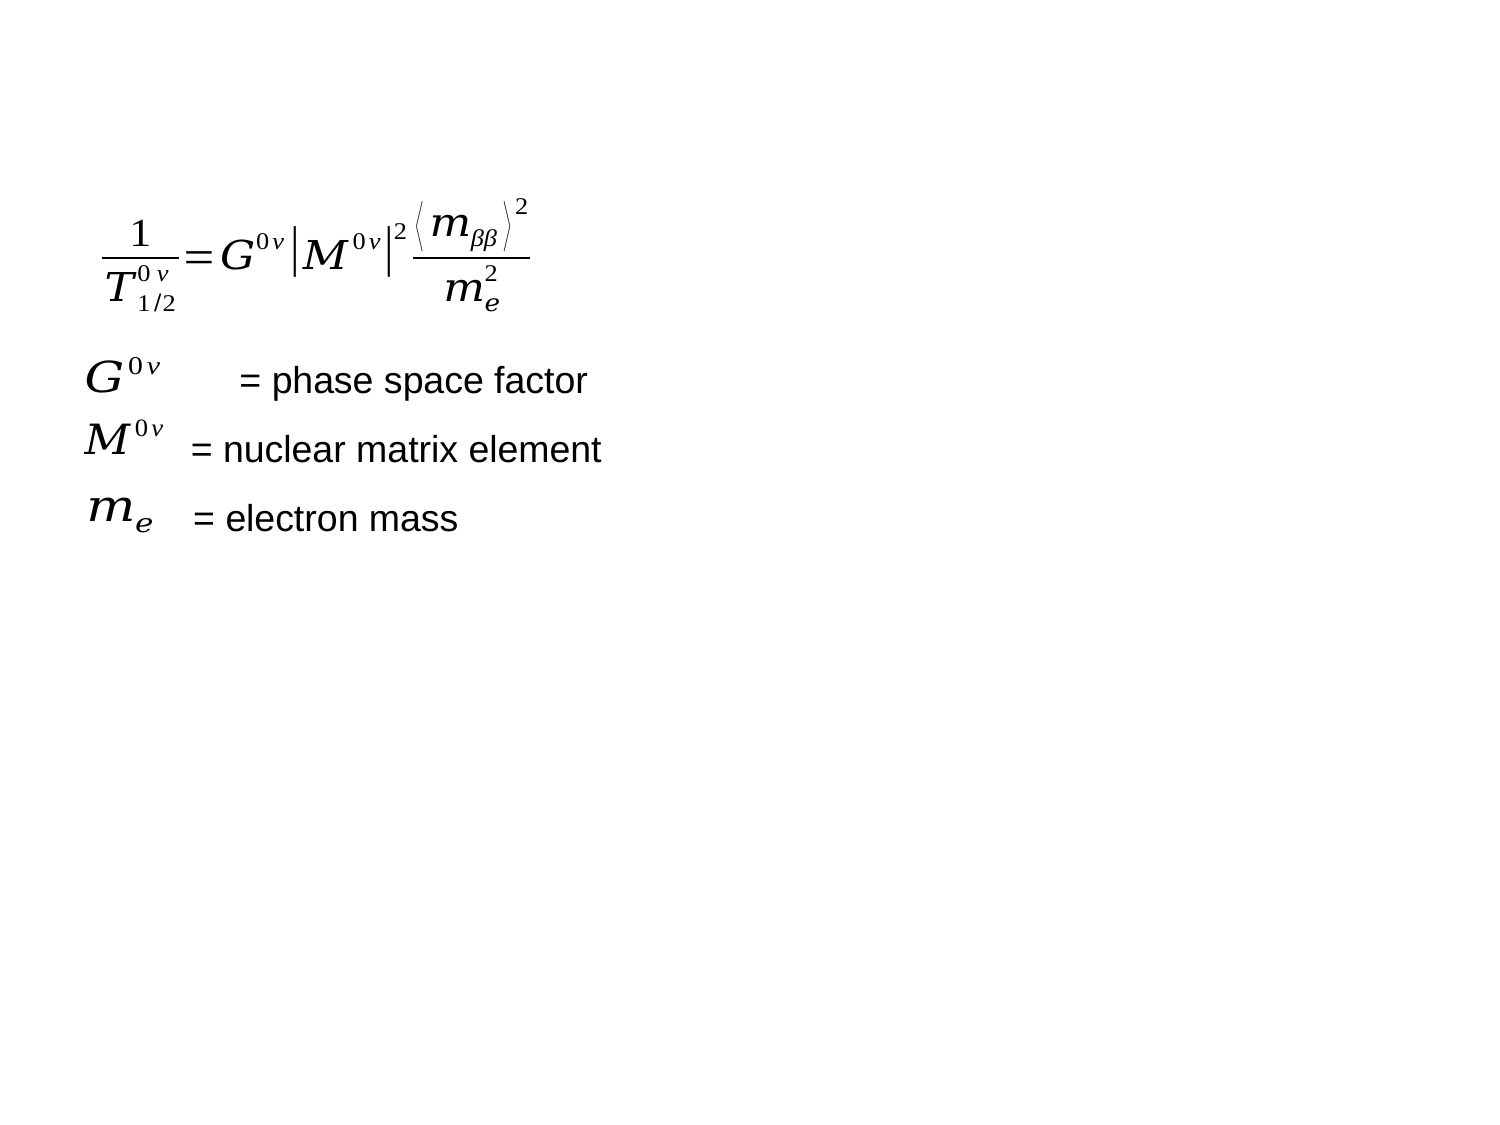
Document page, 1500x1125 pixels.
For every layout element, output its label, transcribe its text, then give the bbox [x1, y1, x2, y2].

text_box = phase space factor [224, 348, 604, 409]
text_box = nuclear matrix element [176, 417, 617, 478]
text_box = electron mass [178, 486, 474, 547]
